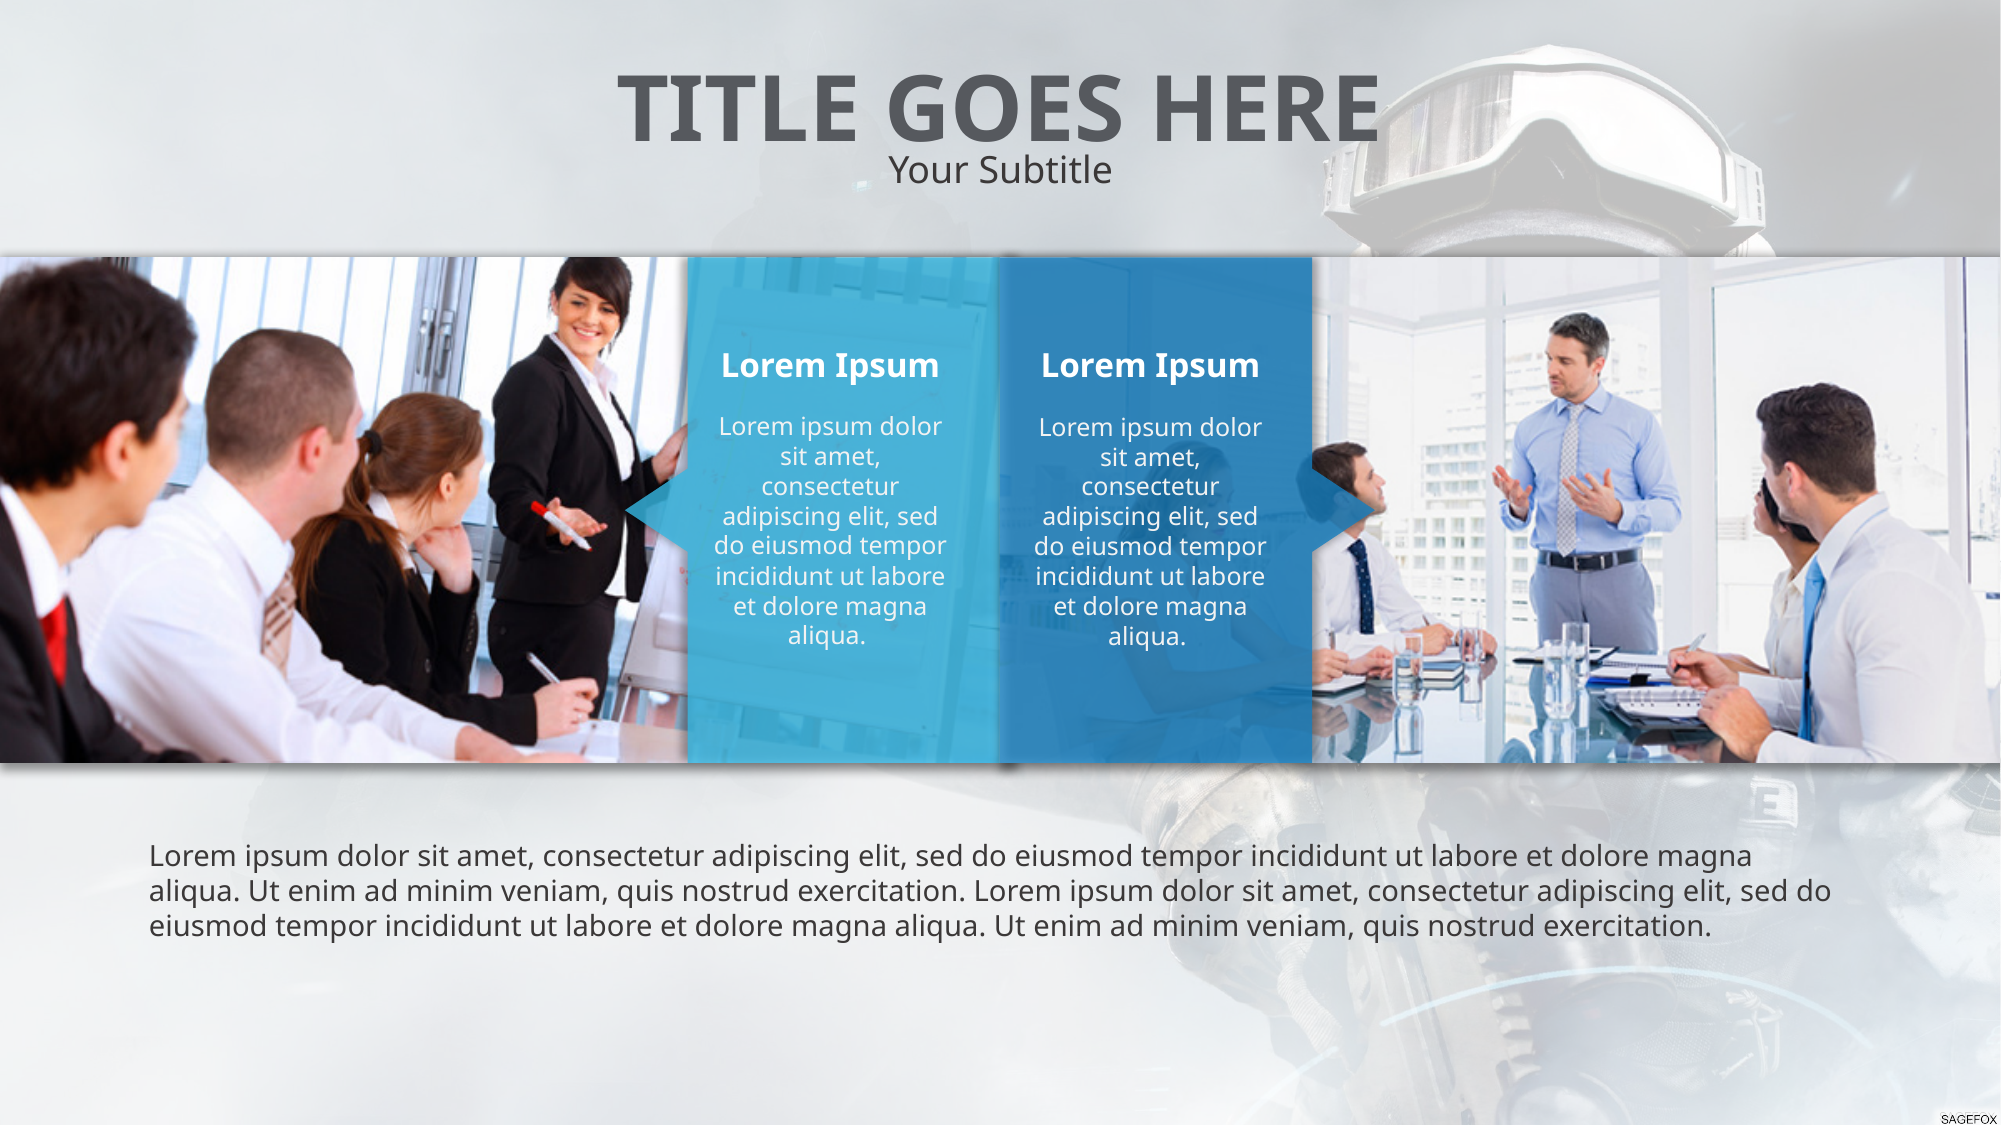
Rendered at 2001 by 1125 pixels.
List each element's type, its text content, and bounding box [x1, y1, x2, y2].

text_box [998, 256, 1377, 765]
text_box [548, 42, 1452, 199]
picture [1938, 1114, 1999, 1125]
text_box [622, 256, 993, 765]
text_box [0, 256, 675, 764]
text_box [1029, 343, 1273, 593]
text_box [708, 342, 953, 593]
text_box [1324, 256, 2000, 764]
text_box Lorem ipsum dolor sit amet, consectetur adipiscing elit, sed do eiusmod tempor incididunt ut labore et dolore magna aliqua. Ut enim ad minim veniam, quis nostrud exercitation. Lorem ipsum dolor sit amet, consectetur adipiscing elit, sed do eiusmod tempor incididunt ut labore et dolore magna aliqua. Ut enim ad minim veniam, quis nostrud exercitation. [134, 830, 1866, 950]
